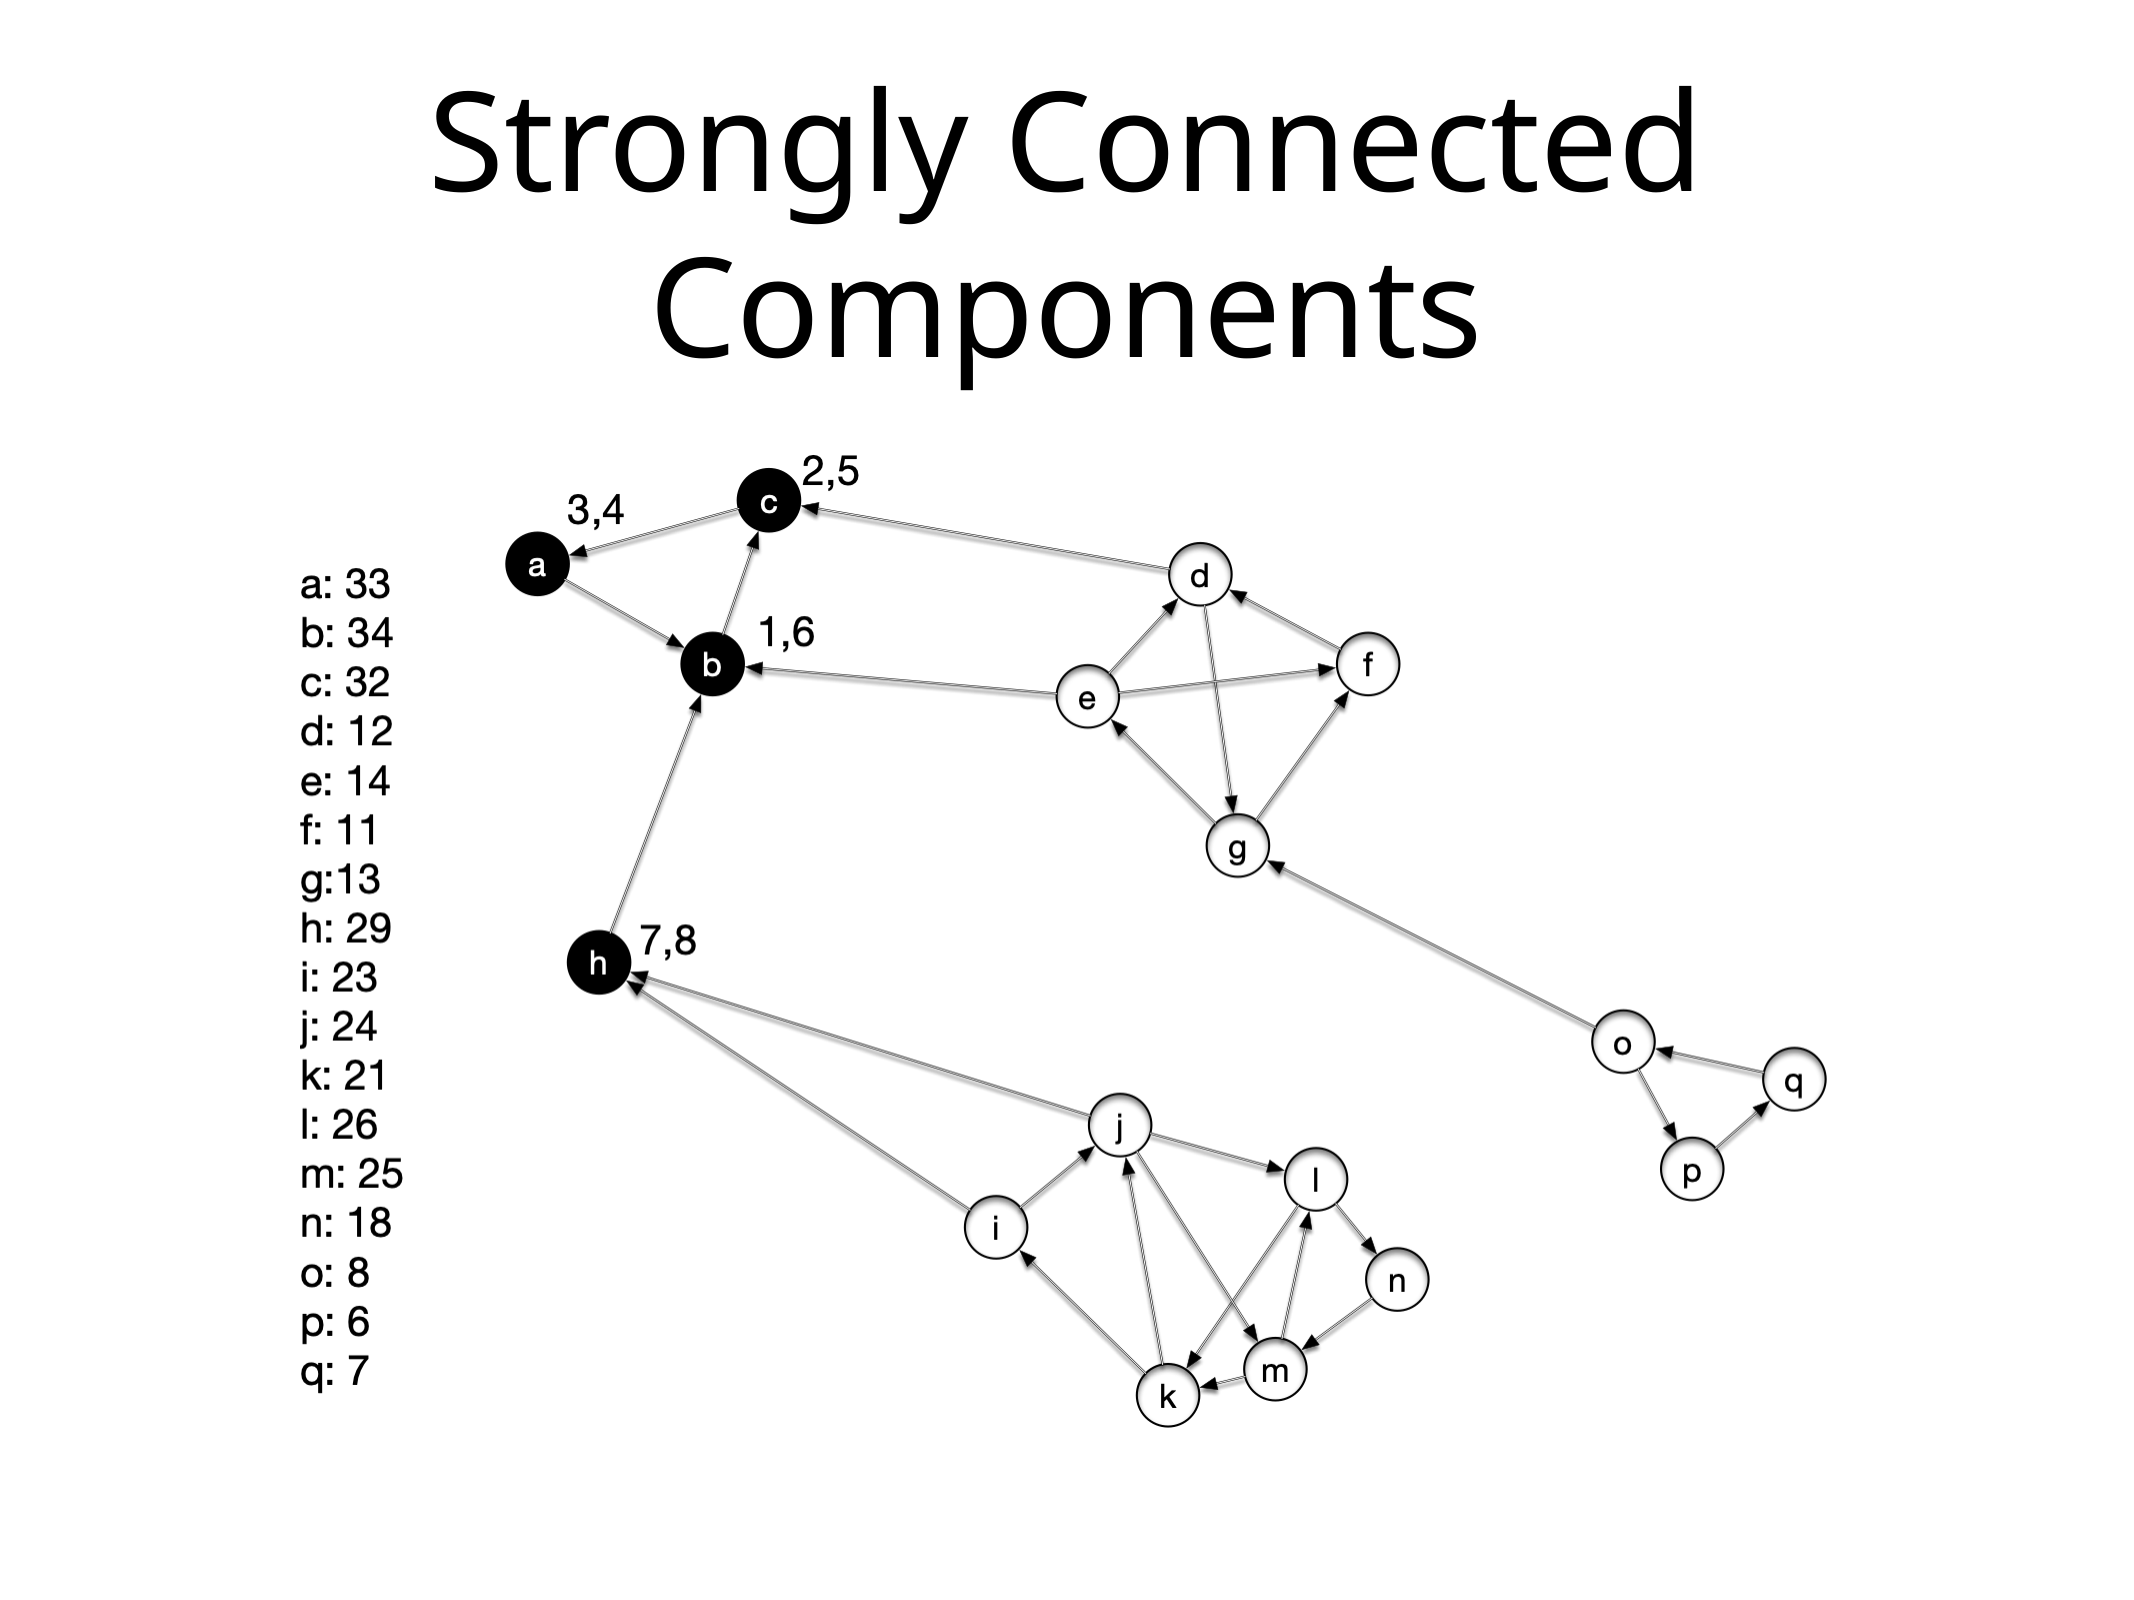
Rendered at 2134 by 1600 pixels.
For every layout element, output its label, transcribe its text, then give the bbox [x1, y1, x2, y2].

title Strongly Connected Components [155, 41, 1978, 397]
picture [299, 445, 1834, 1438]
